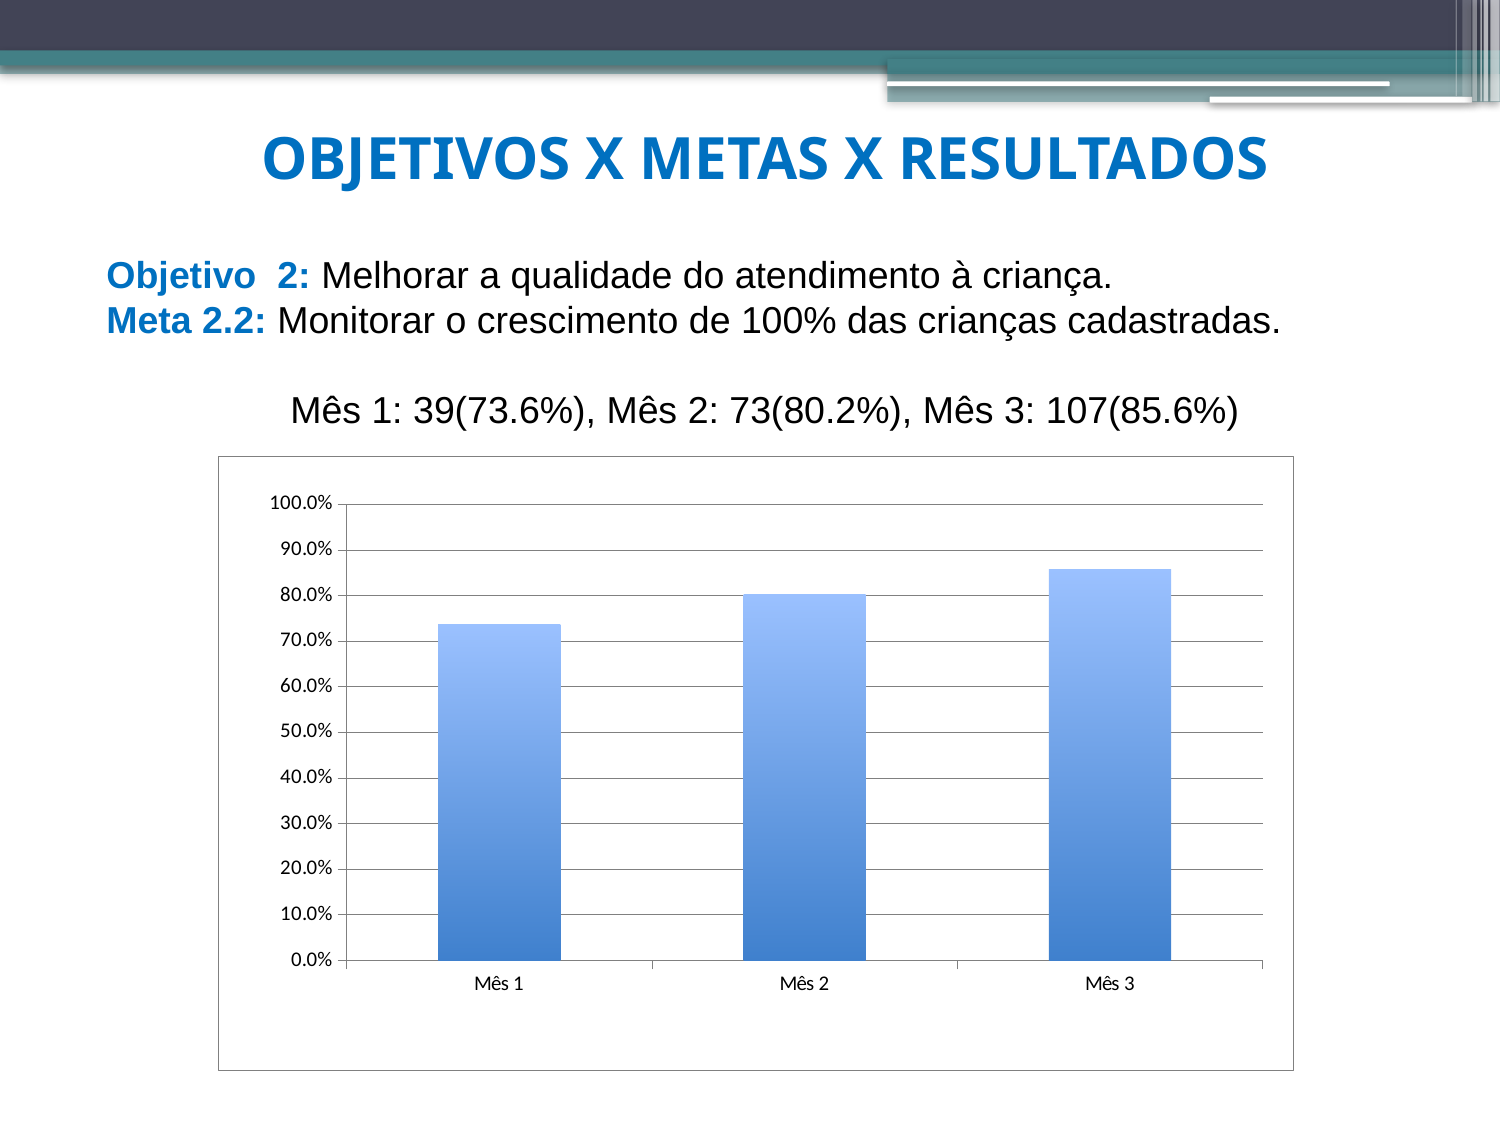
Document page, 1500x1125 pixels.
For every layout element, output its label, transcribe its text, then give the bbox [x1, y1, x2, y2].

text_box OBJETIVOS X METAS X RESULTADOS Objetivo 2: Melhorar a qualidade do atendimento à criança. Meta 2.2: Monitorar o crescimento de 100% das crianças cadastradas. Mês 1: 39(73.6%), Mês 2: 73(80.2%), Mês 3: 107(85.6%) [91, 113, 1439, 829]
chart [218, 455, 1294, 1071]
text_box [93, 281, 862, 341]
